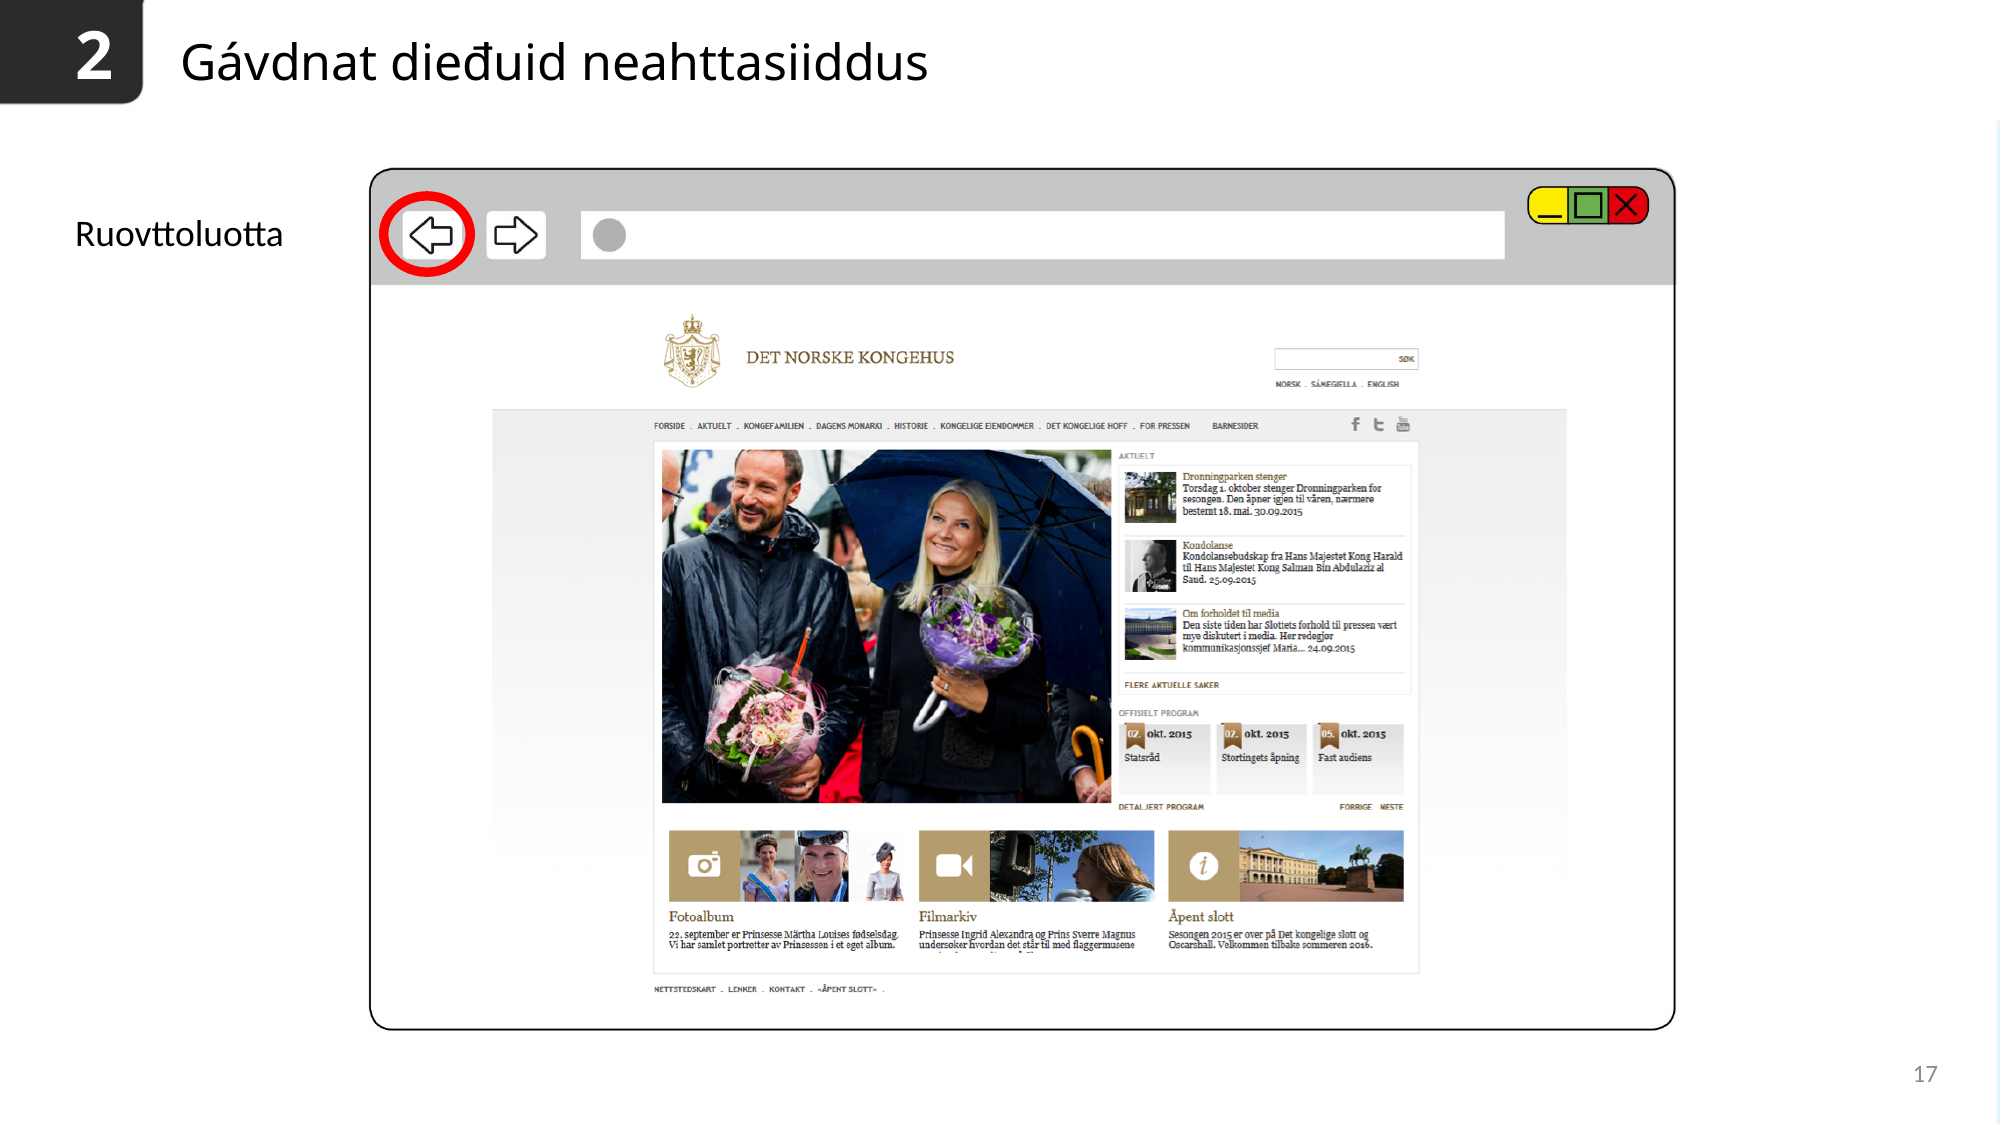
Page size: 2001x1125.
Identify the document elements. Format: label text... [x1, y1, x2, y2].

text_box 2 [60, 20, 188, 95]
slide_number 17 [1733, 1042, 1954, 1103]
title Gávdnat dieđuid neahttasiiddus [188, 34, 1864, 95]
text_box Ruovttoluotta [60, 201, 351, 262]
picture [0, 0, 2000, 1124]
